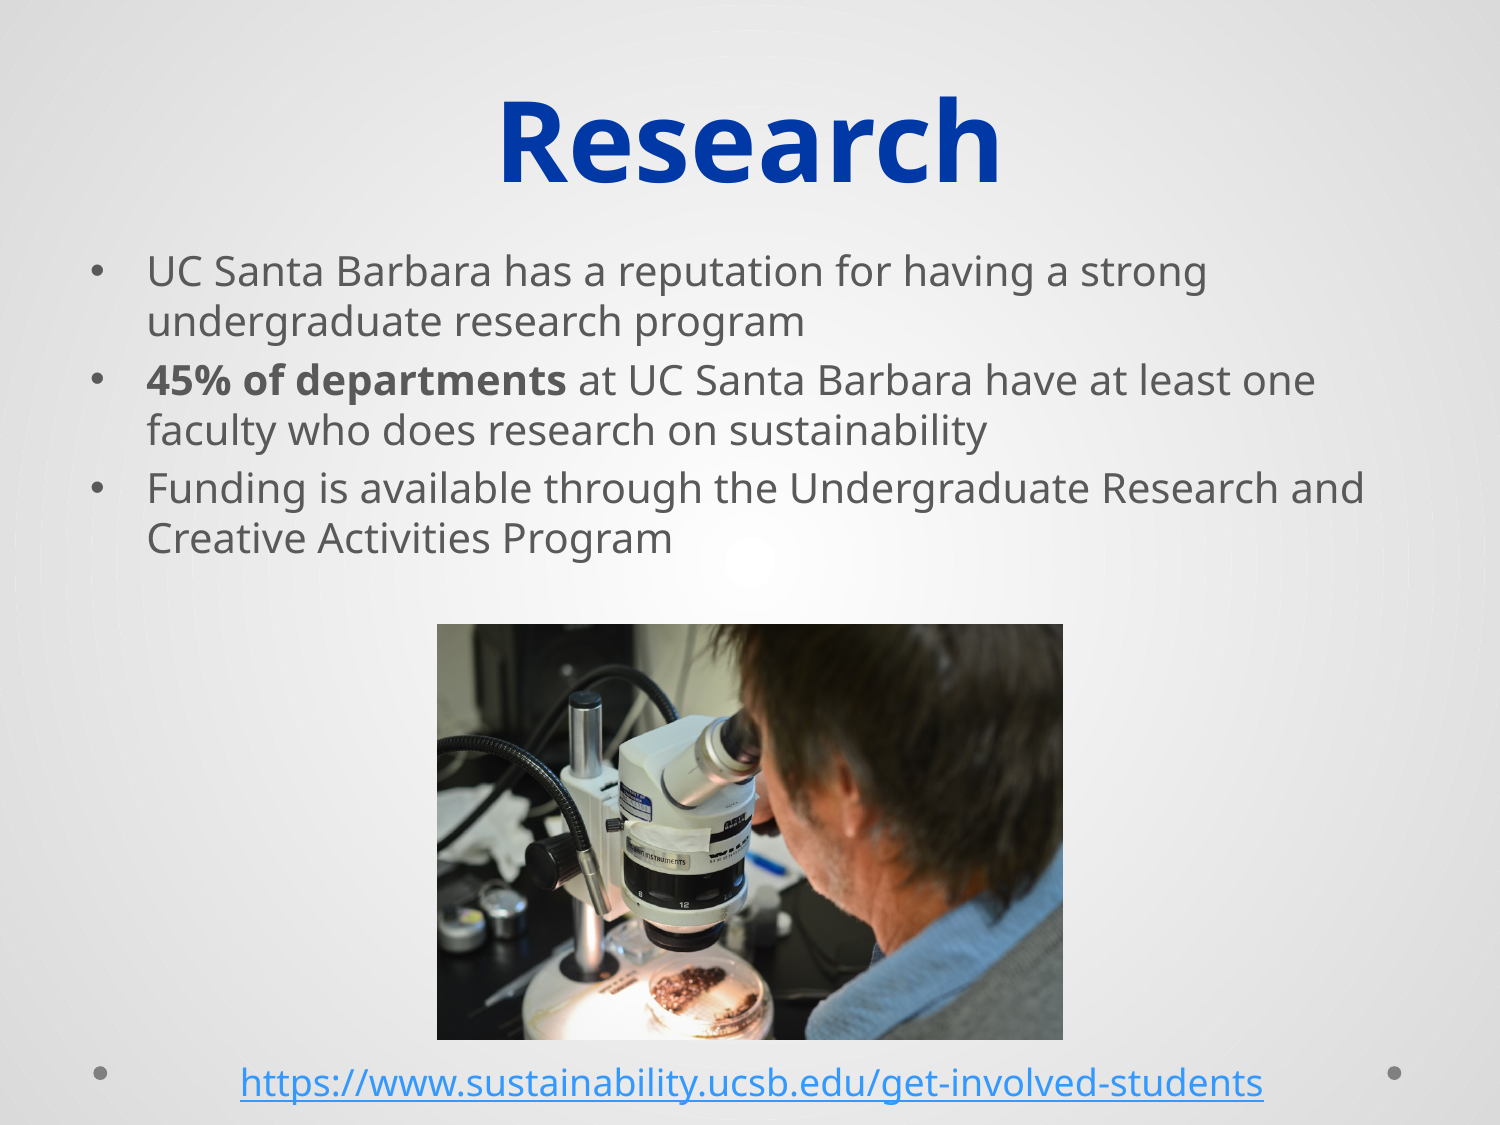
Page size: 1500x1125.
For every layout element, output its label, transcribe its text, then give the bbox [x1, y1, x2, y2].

text_box https://www.sustainability.ucsb.edu/get-involved-students [150, 1051, 1375, 1118]
list UC Santa Barbara has a reputation for having a strong undergraduate research program 45% of departments at UC Santa Barbara have at least one faculty who does research on sustainability Funding is available through the Undergraduate Research and Creative Activities Program [75, 237, 1425, 980]
title Research [75, 0, 1425, 213]
picture [437, 624, 1063, 1040]
